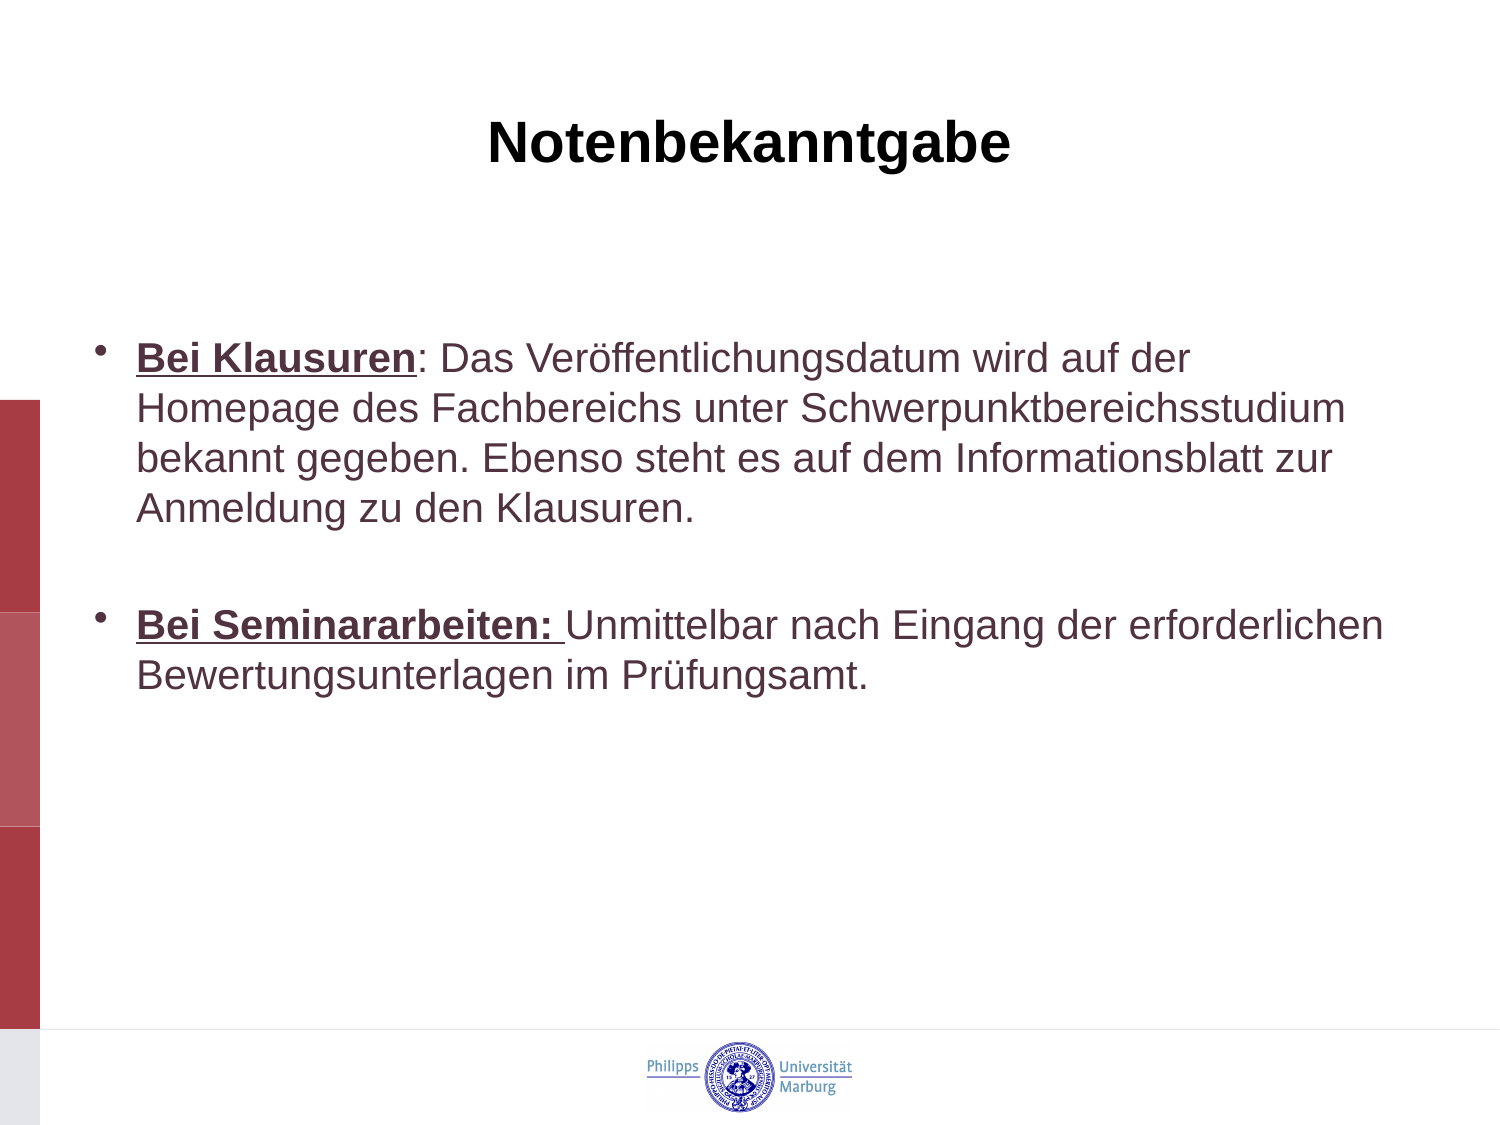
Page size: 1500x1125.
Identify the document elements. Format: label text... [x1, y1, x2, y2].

list Bei Klausuren: Das Veröffentlichungsdatum wird auf der Homepage des Fachbereichs unter Schwerpunktbereichsstudium bekannt gegeben. Ebenso steht es auf dem Informationsblatt zur Anmeldung zu den Klausuren. Bei Seminararbeiten: Unmittelbar nach Eingang der erforderlichen Bewertungsunterlagen im Prüfungsamt. [64, 323, 1416, 988]
picture [646, 1041, 853, 1113]
title Notenbekanntgabe [74, 44, 1426, 233]
